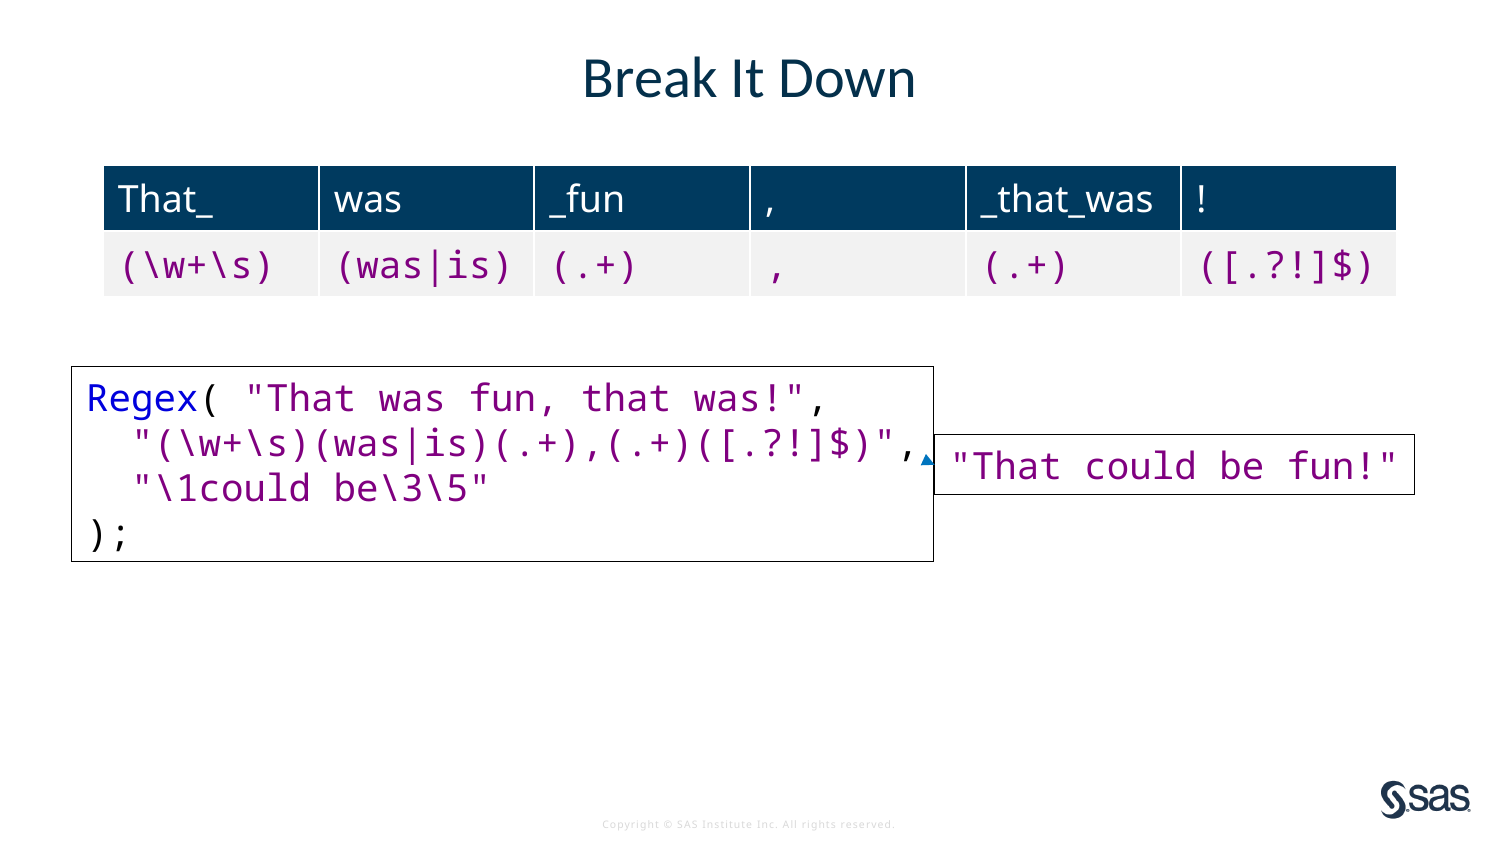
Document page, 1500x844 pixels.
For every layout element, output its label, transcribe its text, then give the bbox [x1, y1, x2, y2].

table_header was [320, 166, 533, 230]
picture [1379, 778, 1472, 821]
table_cell , [751, 232, 965, 296]
table_header That_ [104, 166, 318, 230]
table_cell (\w+\s) [104, 232, 318, 296]
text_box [102, 366, 1398, 564]
table_cell (.+) [967, 232, 1180, 296]
table_header _fun [535, 166, 749, 230]
table_cell ([.?!]$) [1182, 232, 1396, 296]
table_header , [751, 166, 965, 230]
table_header ! [1182, 166, 1396, 230]
table_header _that_was [967, 166, 1180, 230]
table_cell (.+) [535, 232, 749, 296]
title Break It Down [102, 31, 1398, 107]
table_cell (was|is) [320, 232, 533, 296]
